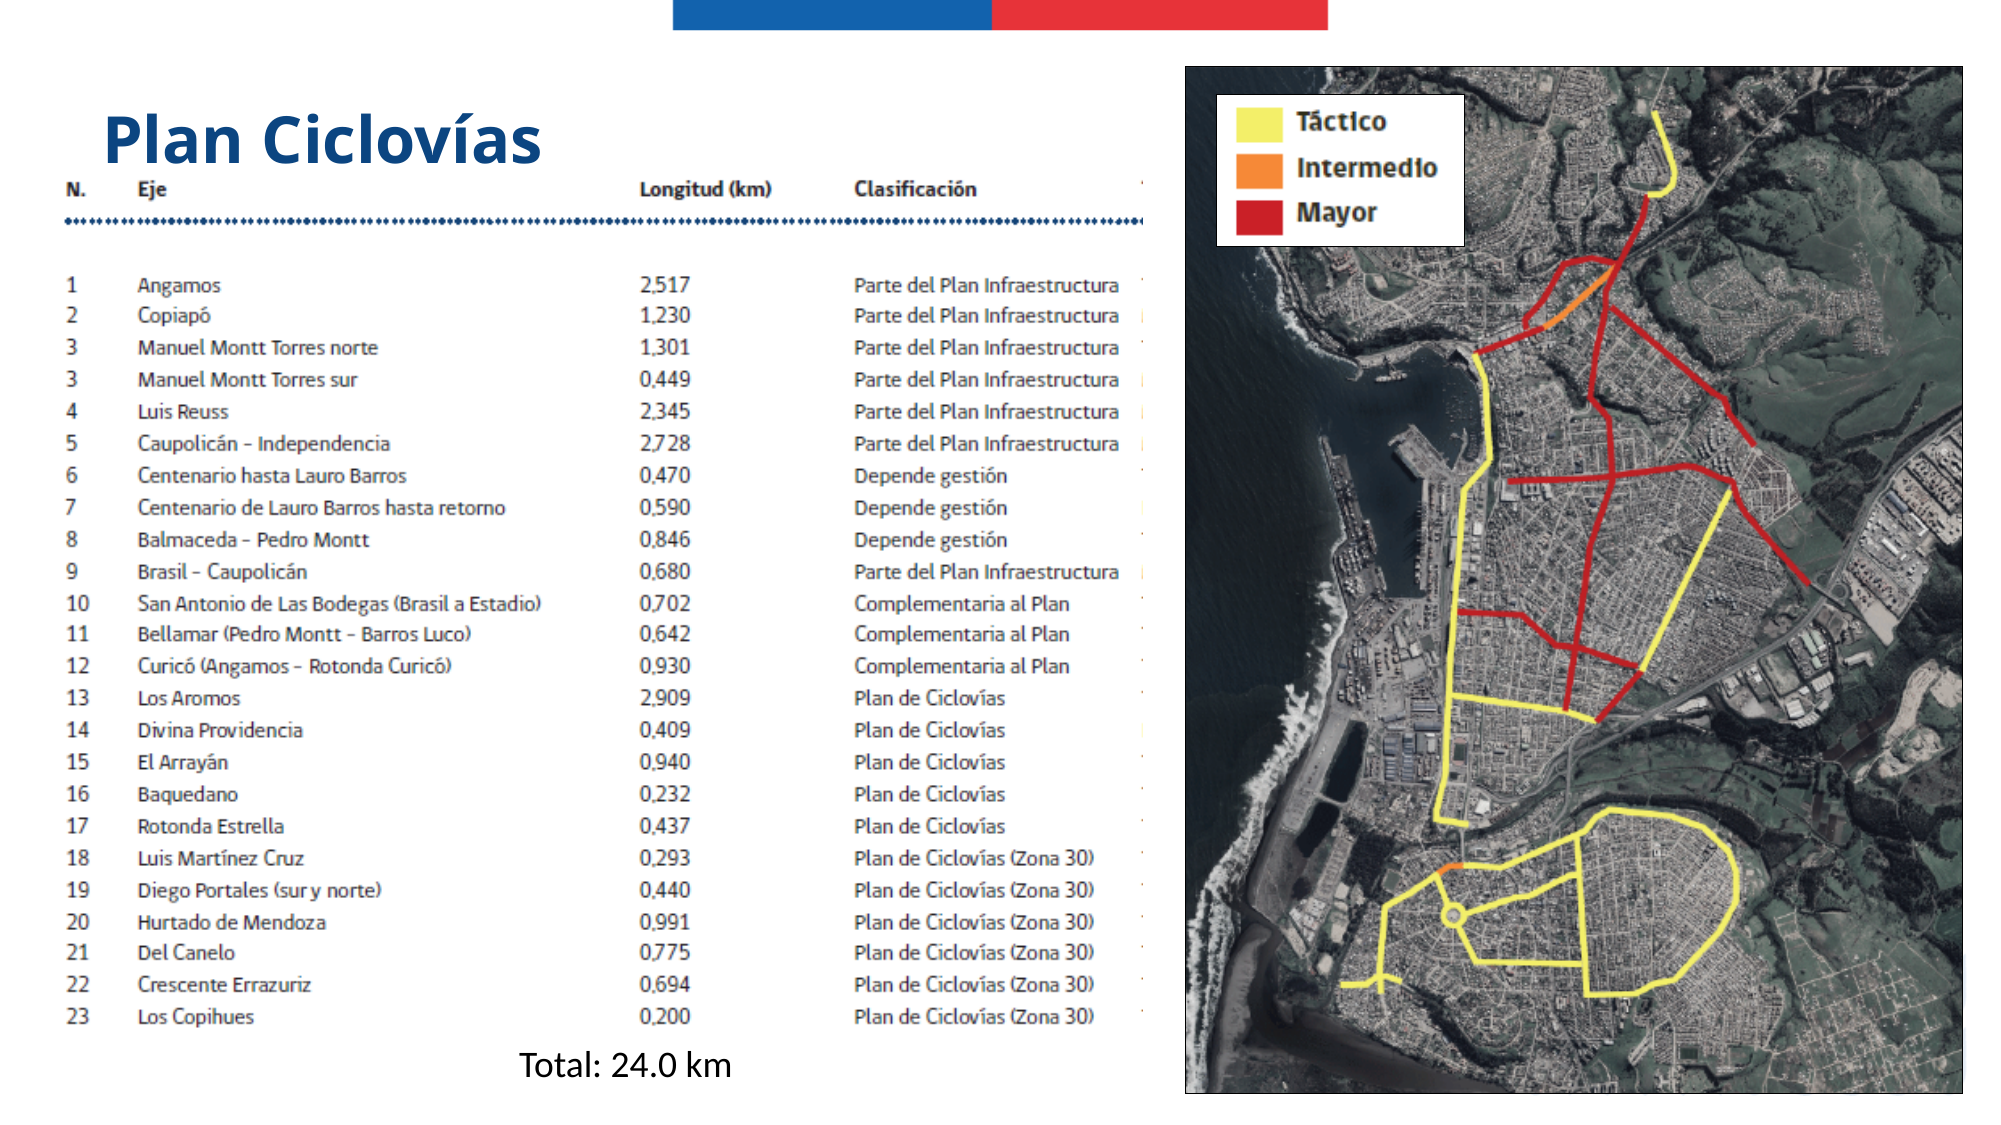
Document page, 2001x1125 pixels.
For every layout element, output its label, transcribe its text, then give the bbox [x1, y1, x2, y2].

text_box Total: 24.0 km [504, 1035, 748, 1093]
list Plan Ciclovías [86, 100, 1185, 186]
picture [0, 0, 2001, 1125]
